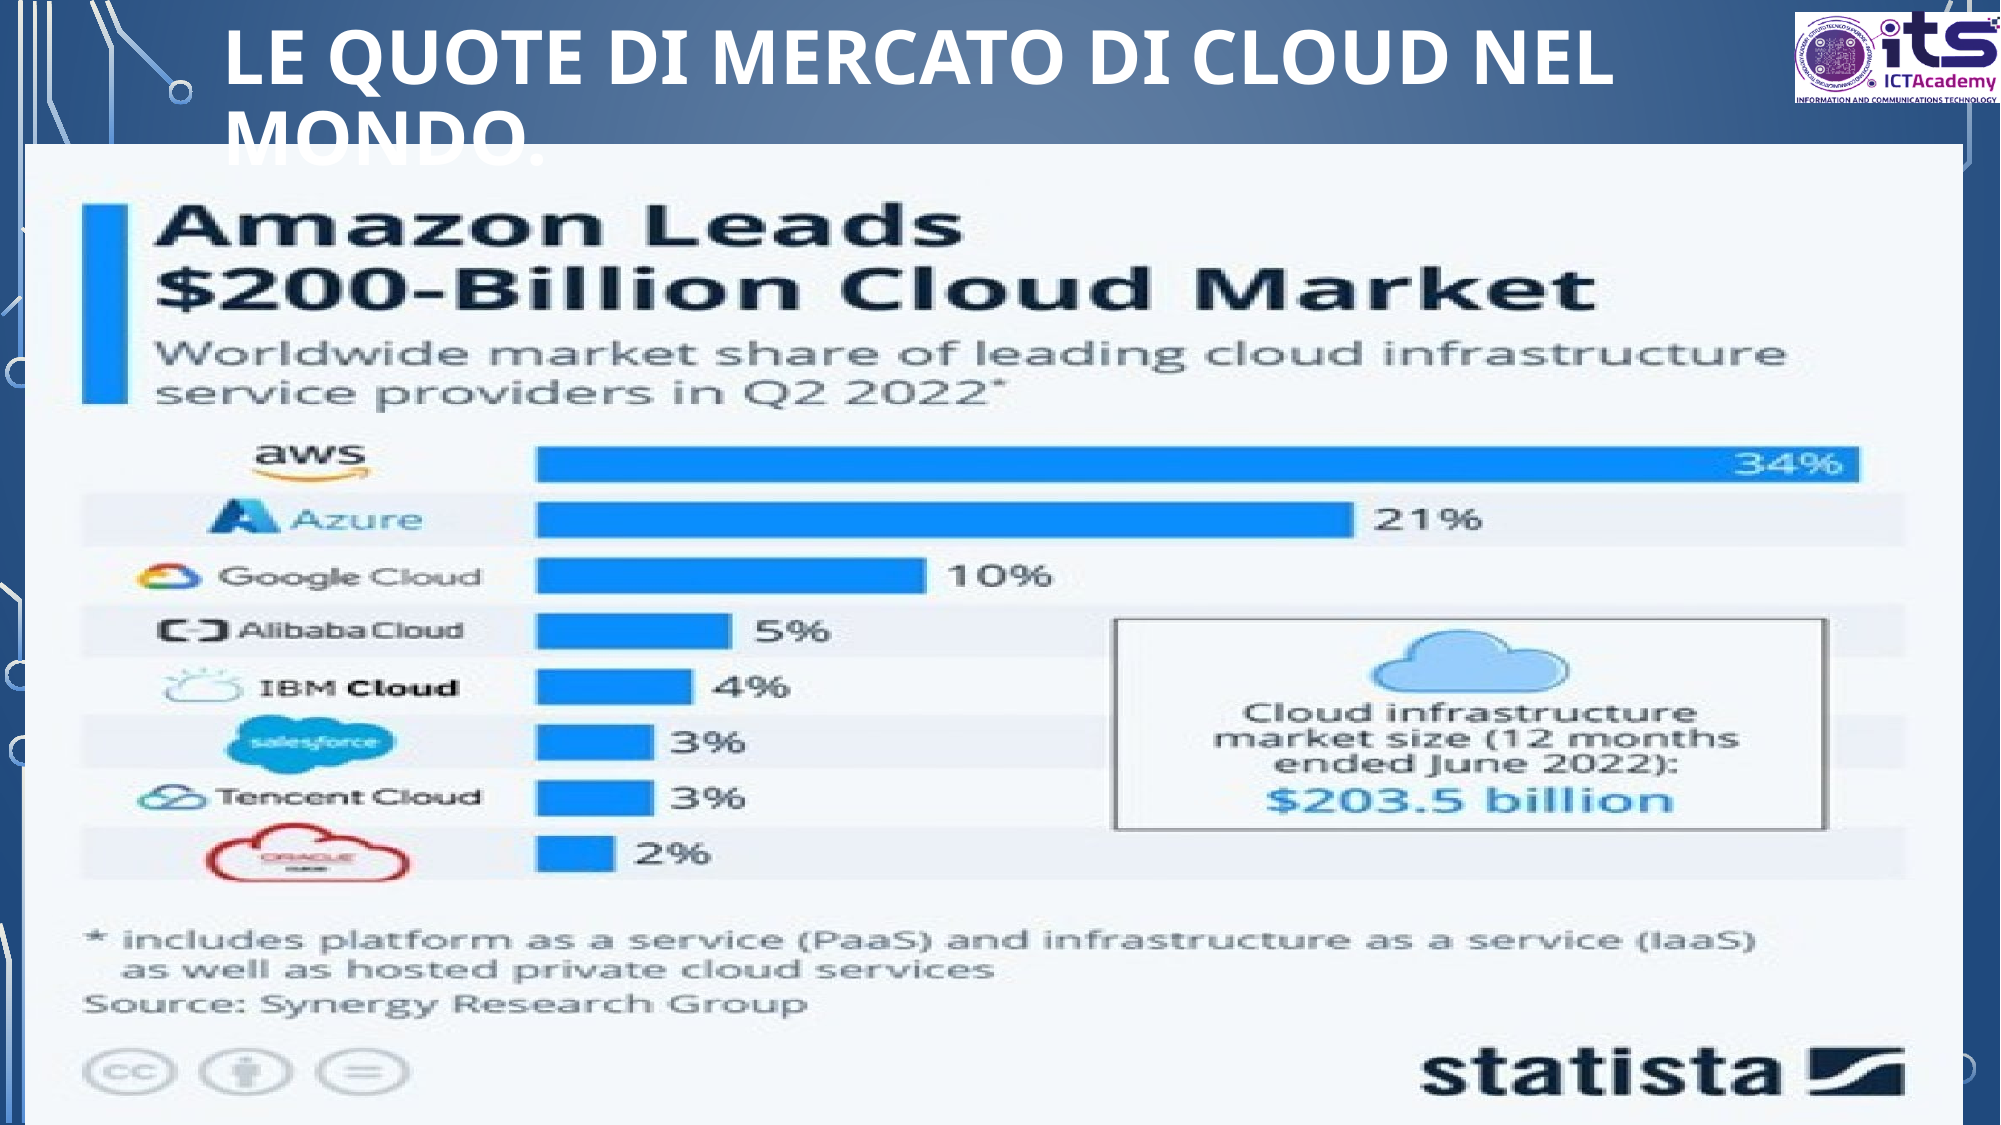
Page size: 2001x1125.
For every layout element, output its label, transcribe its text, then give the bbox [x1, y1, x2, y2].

picture [1794, 11, 2000, 103]
picture [25, 144, 1964, 1125]
title Le quote di mercato di cloud nel mondo. [207, 0, 1832, 144]
